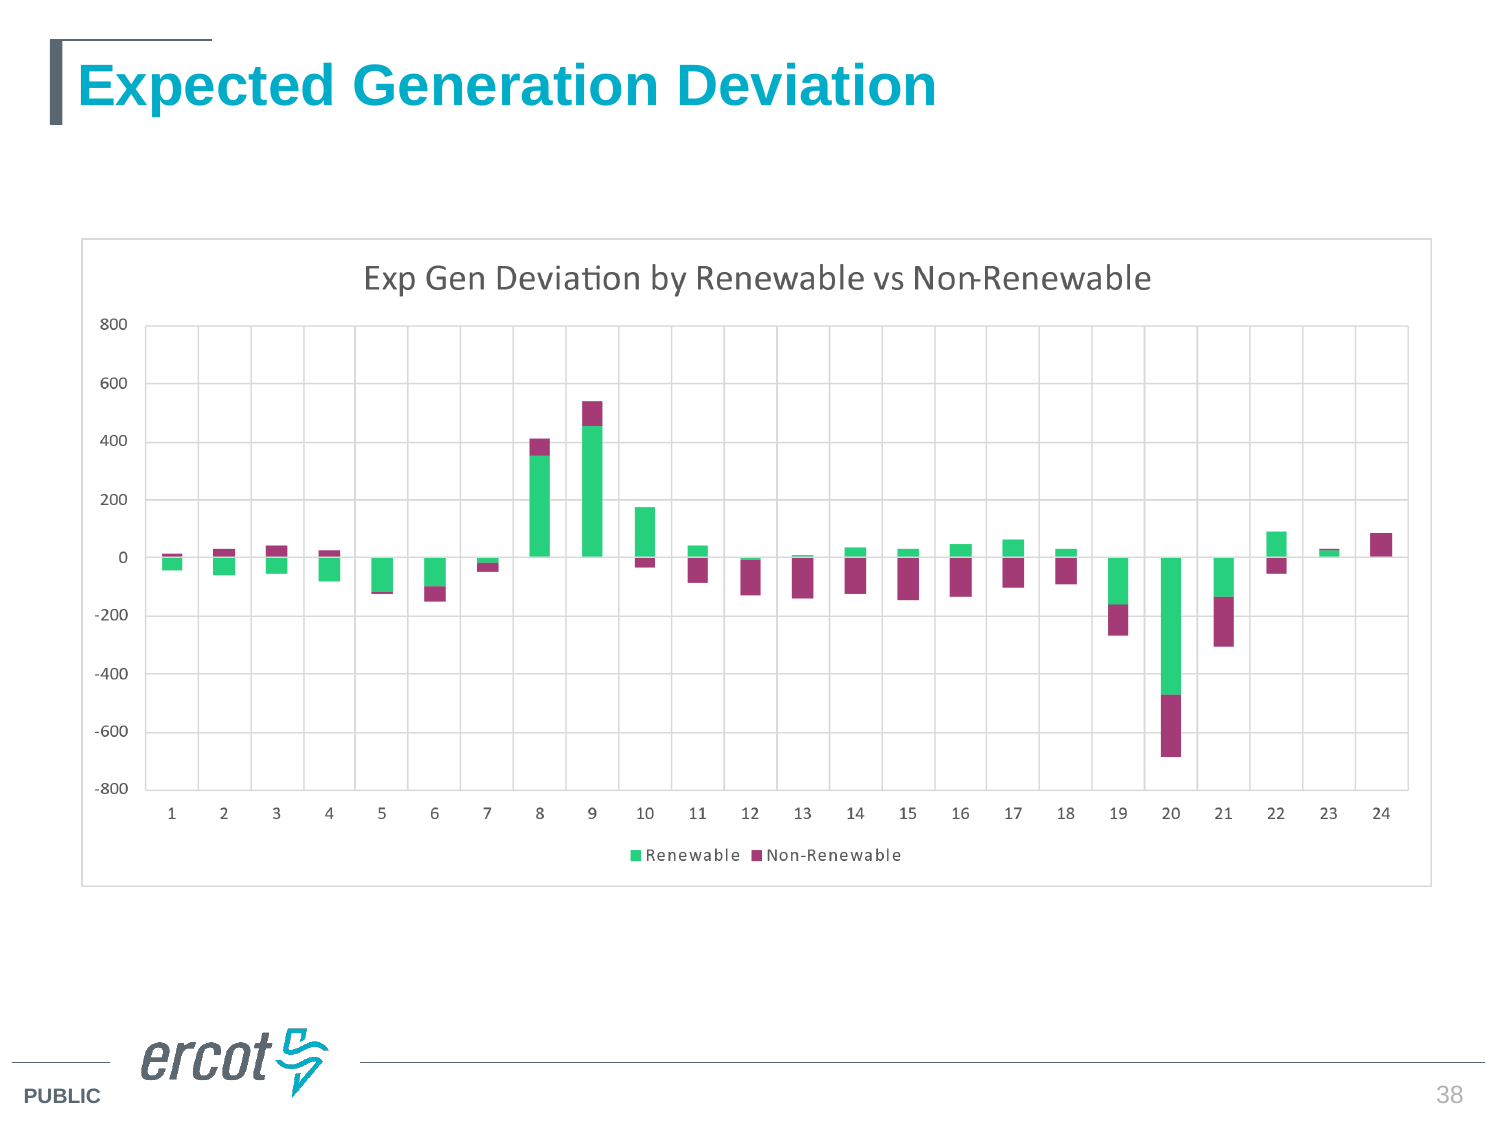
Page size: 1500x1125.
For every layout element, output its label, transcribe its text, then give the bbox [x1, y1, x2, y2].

picture [80, 238, 1432, 887]
slide_number 38 [1412, 1076, 1488, 1112]
title Expected Generation Deviation [62, 39, 1450, 125]
picture [137, 1024, 332, 1100]
